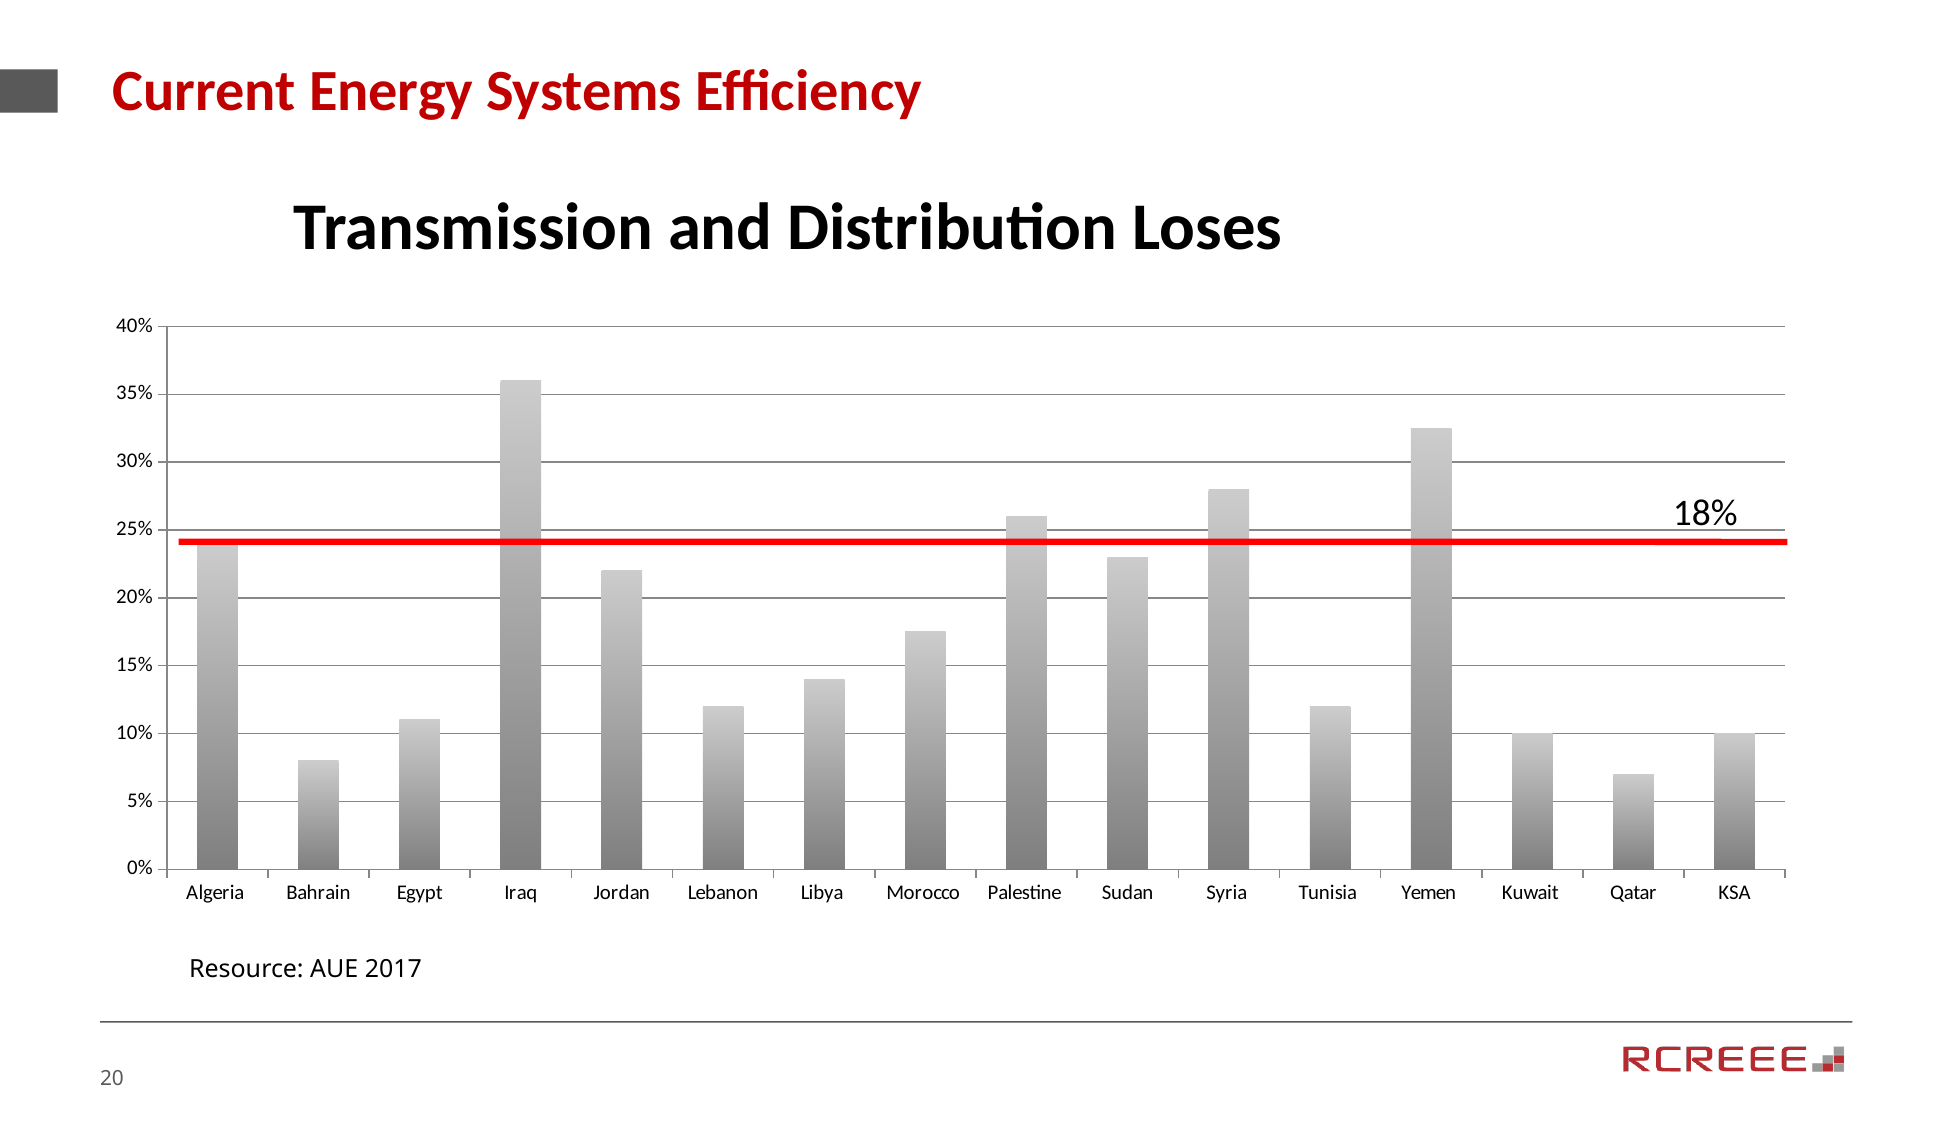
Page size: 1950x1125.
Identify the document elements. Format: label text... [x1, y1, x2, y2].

chart [80, 303, 1821, 917]
picture [1619, 1044, 1848, 1078]
text_box Resource: AUE 2017 [174, 944, 437, 990]
text_box Transmission and Distribution Loses [97, 233, 1463, 286]
title Current Energy Systems Efficiency [97, 45, 1853, 233]
